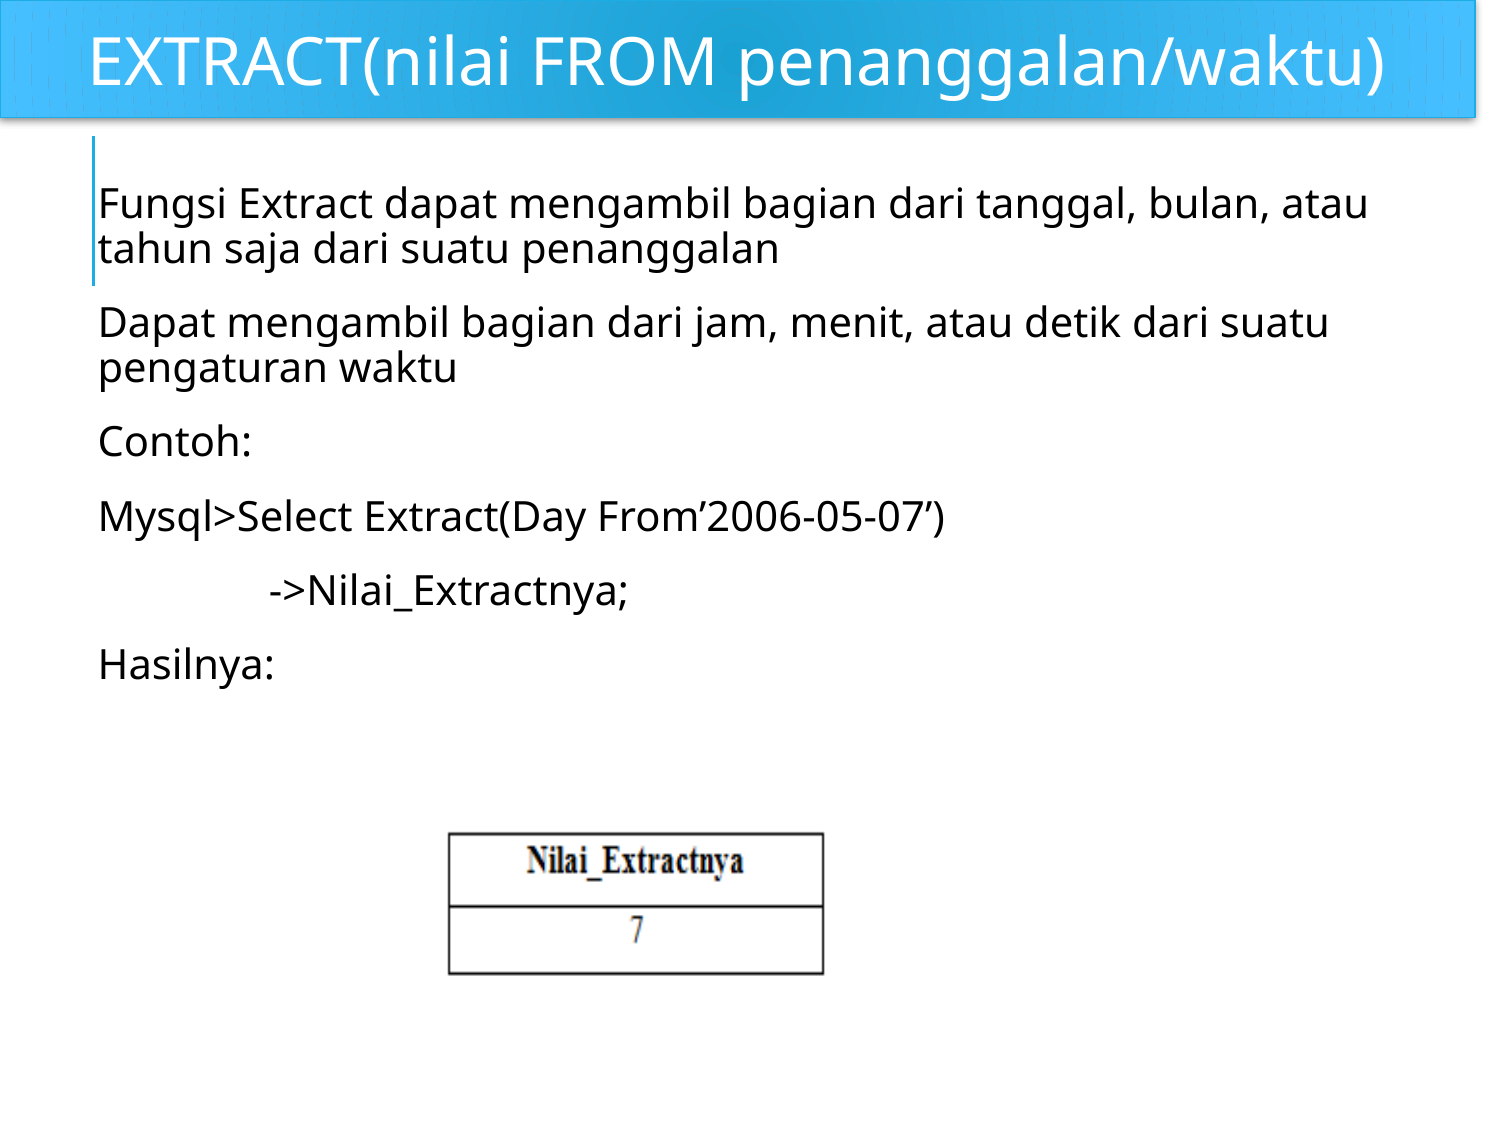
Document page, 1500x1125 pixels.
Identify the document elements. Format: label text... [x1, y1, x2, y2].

list Fungsi Extract dapat mengambil bagian dari tanggal, bulan, atau tahun saja dari suatu penanggalan Dapat mengambil bagian dari jam, menit, atau detik dari suatu pengaturan waktu Contoh: Mysql>Select Extract(Day From’2006-05-07’) ->Nilai_Extractnya; Hasilnya: [75, 174, 1425, 986]
picture [437, 812, 838, 1001]
title EXTRACT(nilai FROM penanggalan/waktu) [0, 0, 1476, 118]
